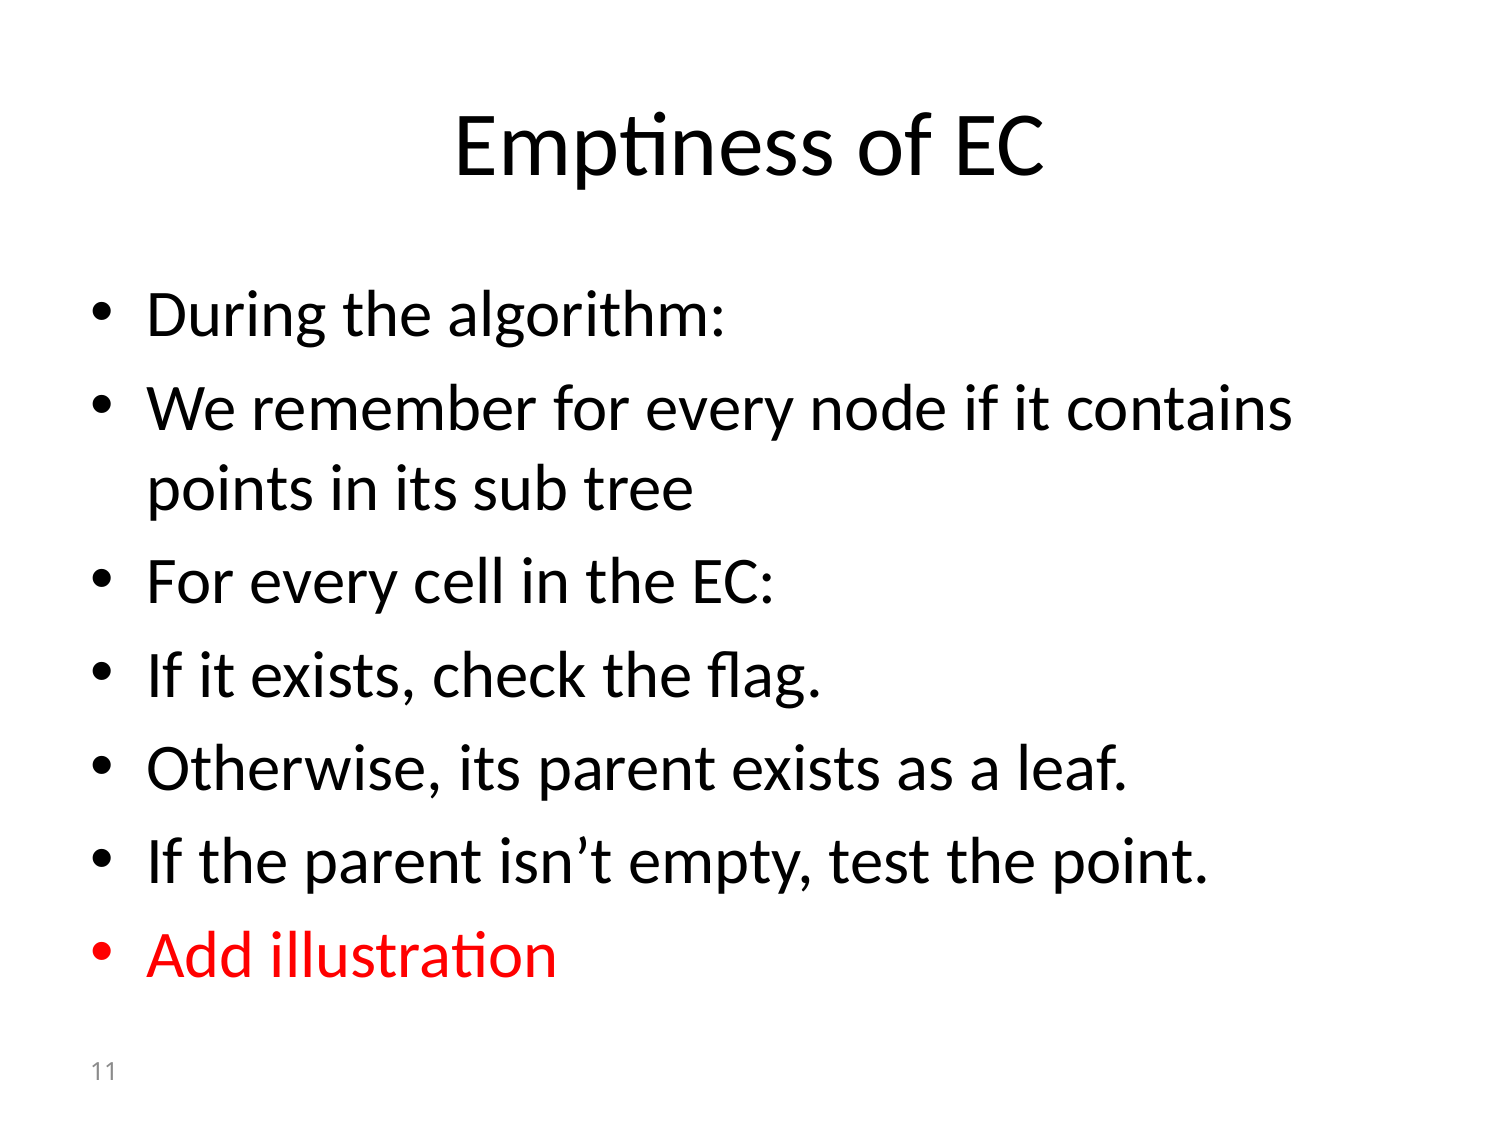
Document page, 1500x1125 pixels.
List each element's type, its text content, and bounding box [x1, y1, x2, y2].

list During the algorithm: We remember for every node if it contains points in its sub tree For every cell in the EC: If it exists, check the flag. Otherwise, its parent exists as a leaf. If the parent isn’t empty, test the point. Add illustration [75, 262, 1425, 1005]
title Emptiness of EC [75, 45, 1425, 233]
slide_number 11 [75, 1042, 425, 1103]
